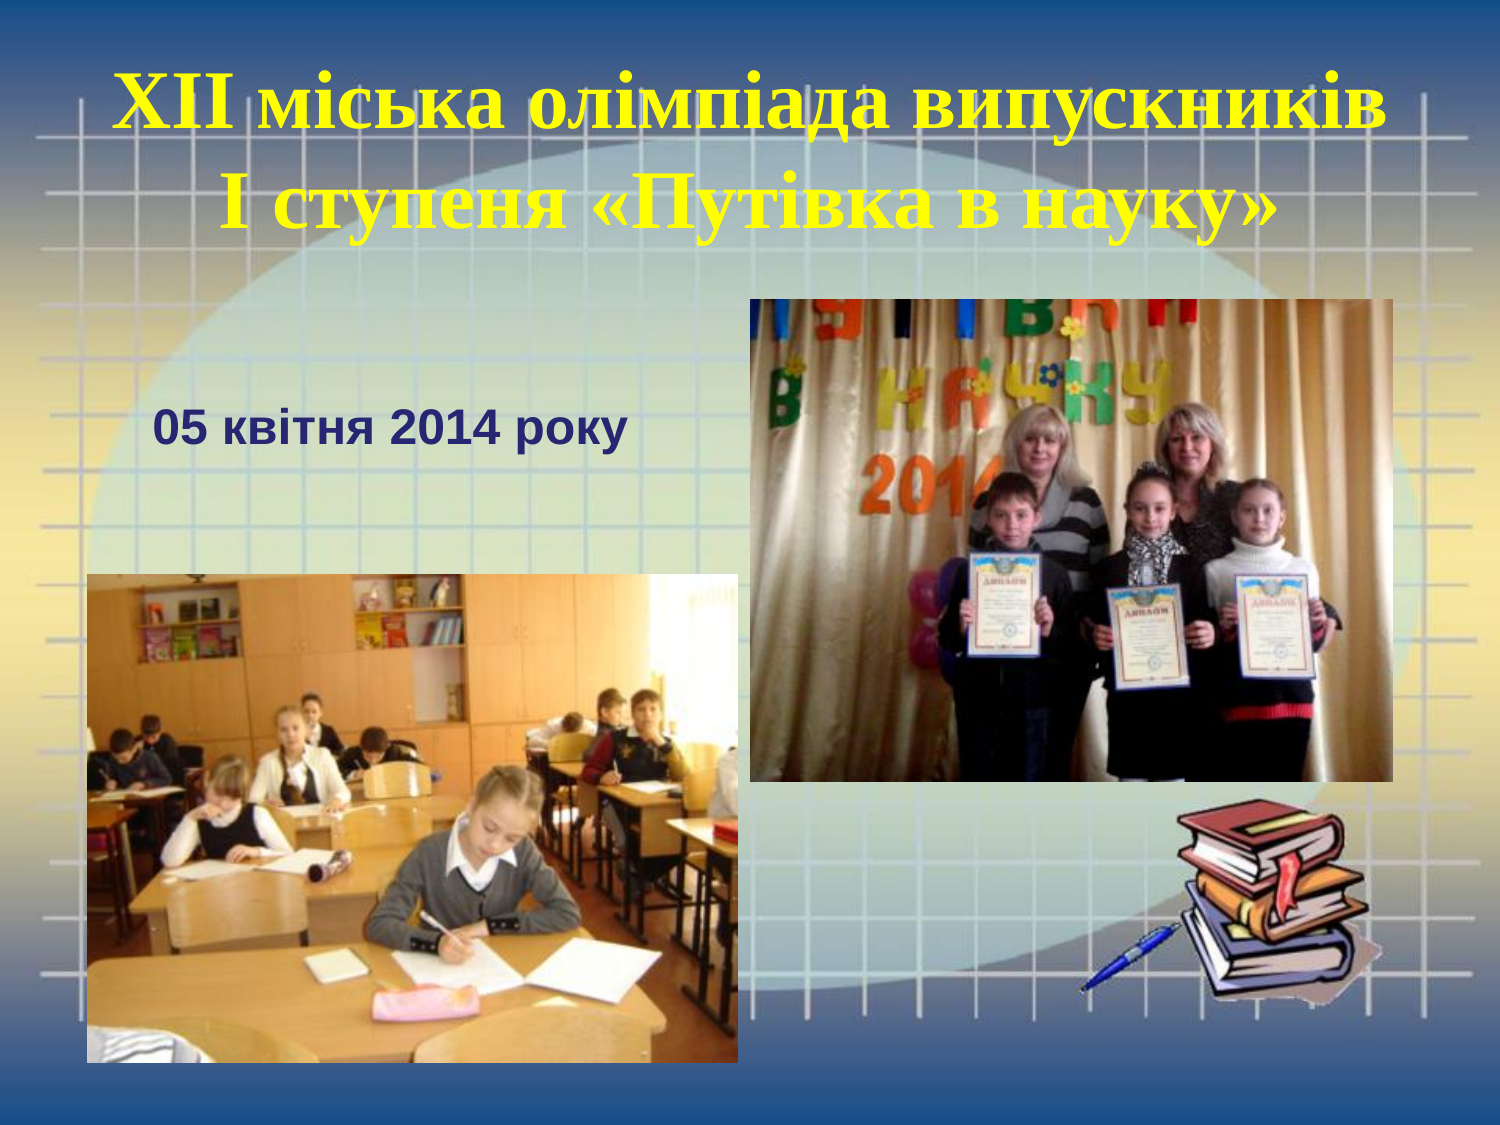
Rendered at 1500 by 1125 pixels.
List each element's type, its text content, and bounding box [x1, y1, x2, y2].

picture [0, 0, 1500, 1125]
text_box 05 квітня 2014 року [137, 387, 644, 463]
text_box ХІІ міська олімпіада випускників І ступеня «Путівка в науку» [87, 37, 1413, 353]
